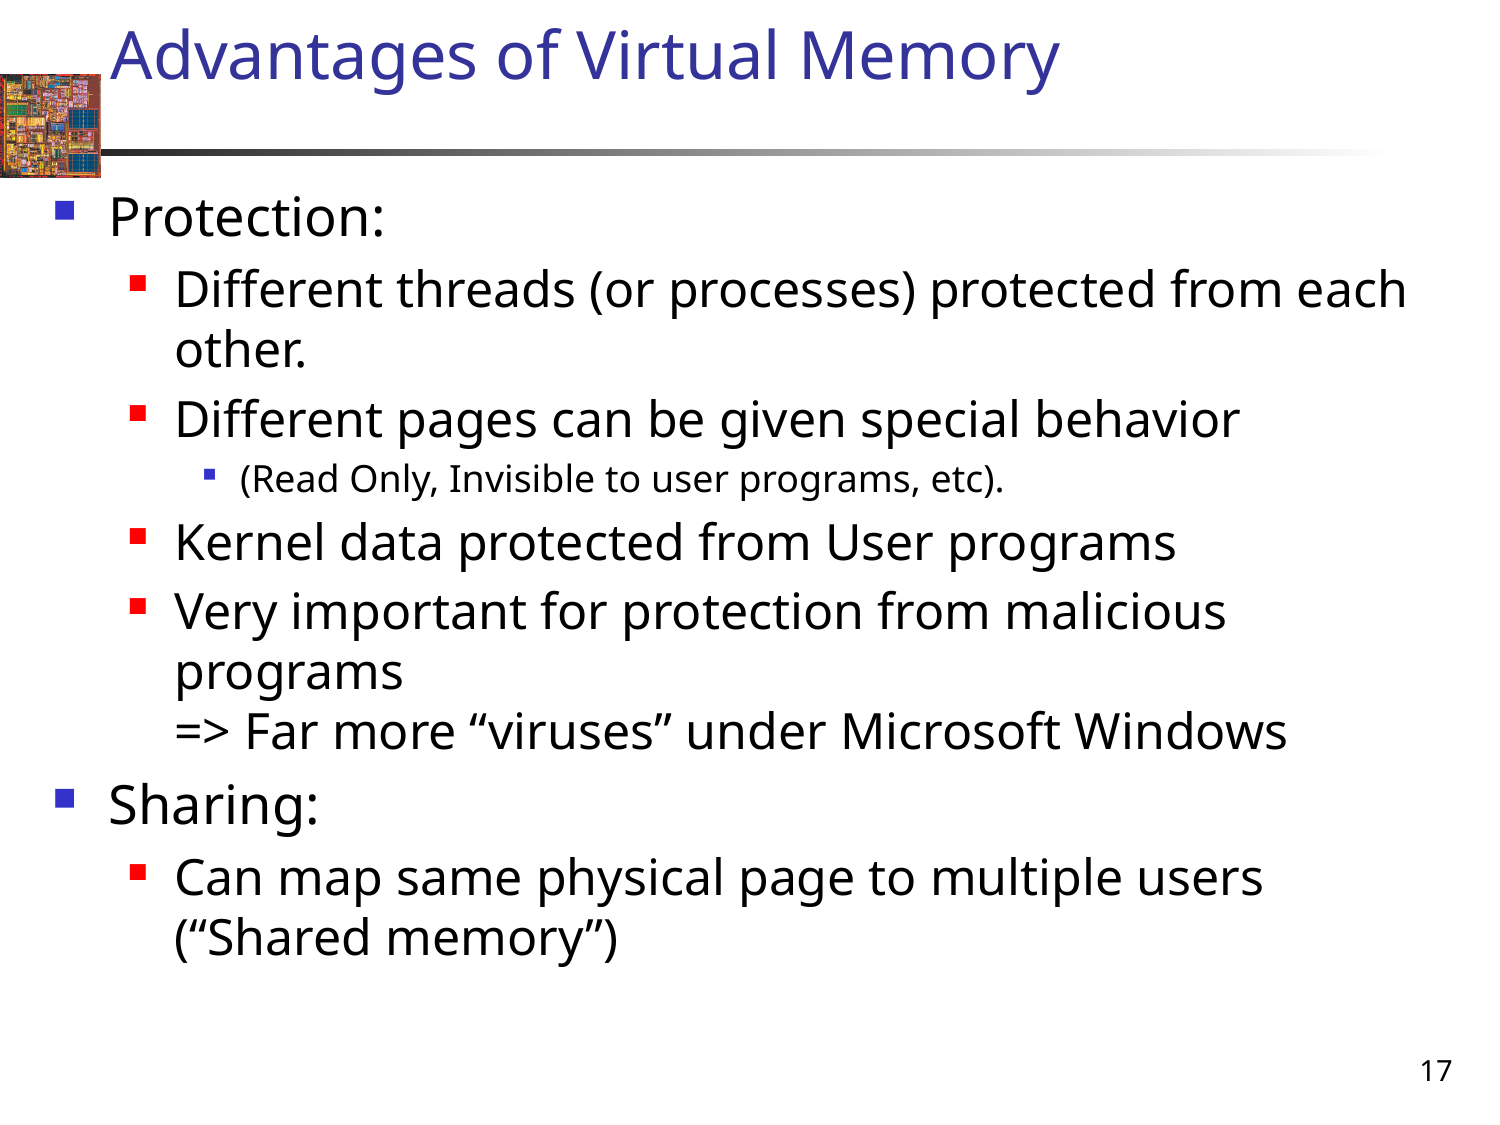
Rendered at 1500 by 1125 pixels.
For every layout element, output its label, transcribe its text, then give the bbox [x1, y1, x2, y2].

picture [0, 74, 101, 178]
list Protection: Different threads (or processes) protected from each other. Different pages can be given special behavior (Read Only, Invisible to user programs, etc). Kernel data protected from User programs Very important for protection from malicious programs => Far more “viruses” under Microsoft Windows Sharing: Can map same physical page to multiple users (“Shared memory”) [37, 174, 1470, 1007]
slide_number 17 [1155, 1024, 1468, 1100]
title Advantages of Virtual Memory [95, 22, 1426, 101]
